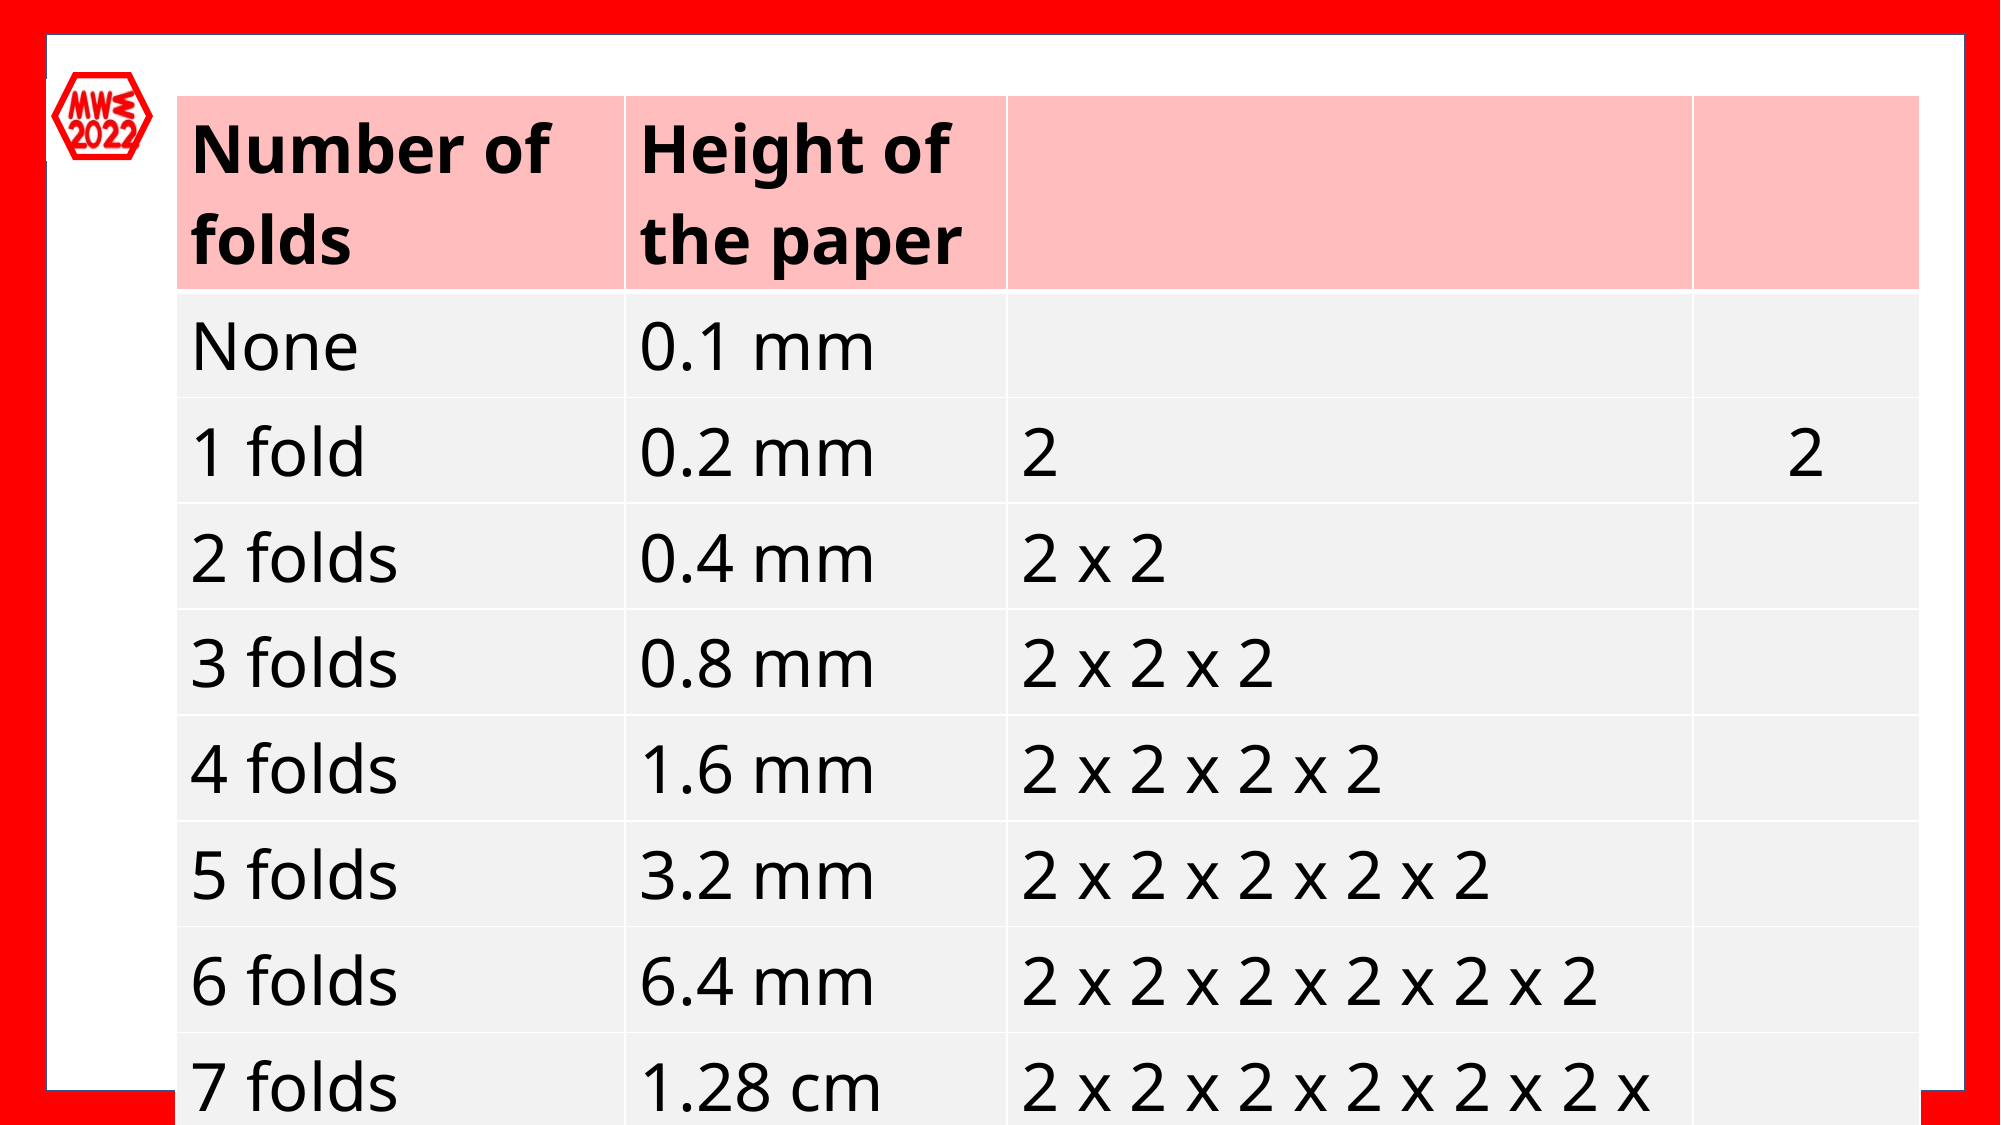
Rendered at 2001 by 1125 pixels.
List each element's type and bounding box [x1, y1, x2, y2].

picture [59, 79, 145, 153]
picture [132, 79, 158, 161]
picture [46, 79, 73, 161]
